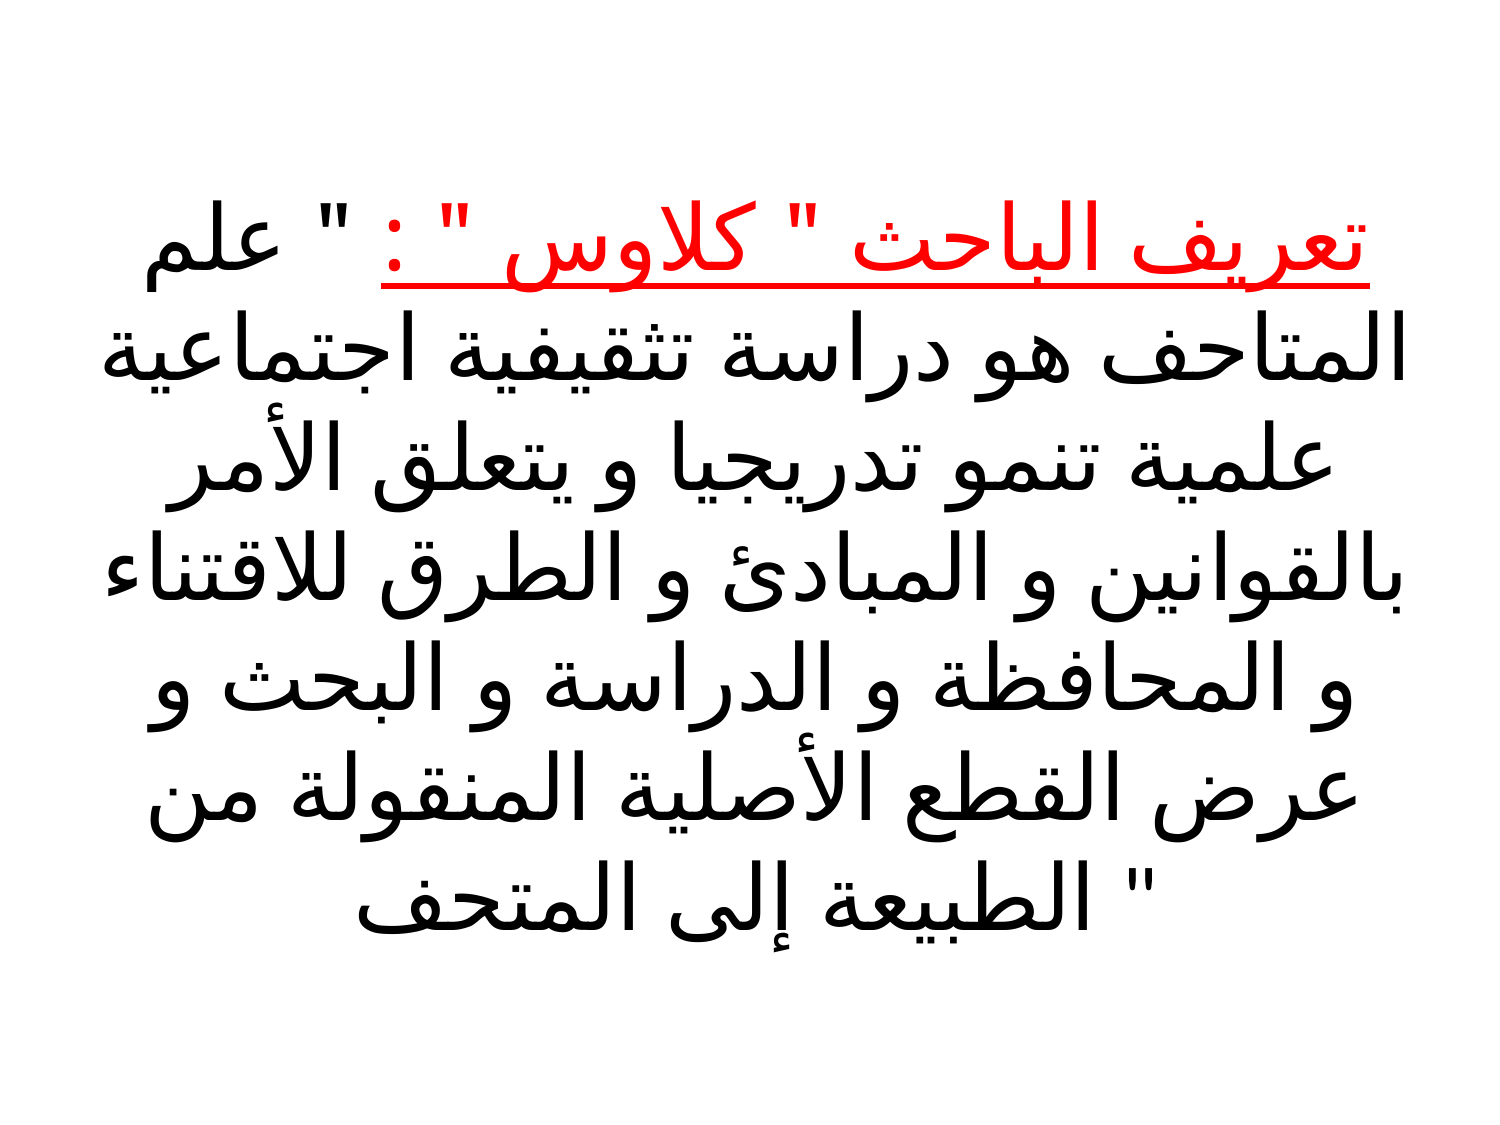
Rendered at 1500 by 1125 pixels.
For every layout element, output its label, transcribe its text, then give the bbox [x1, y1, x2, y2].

title تعريف الباحث " كلاوس " : " علم المتاحف هو دراسة تثقيفية اجتماعية علمية تنمو تدريجيا و يتعلق الأمر بالقوانين و المبادئ و الطرق للاقتناء و المحافظة و الدراسة و البحث و عرض القطع الأصلية المنقولة من الطبيعة إلى المتحف " [53, 45, 1459, 1083]
